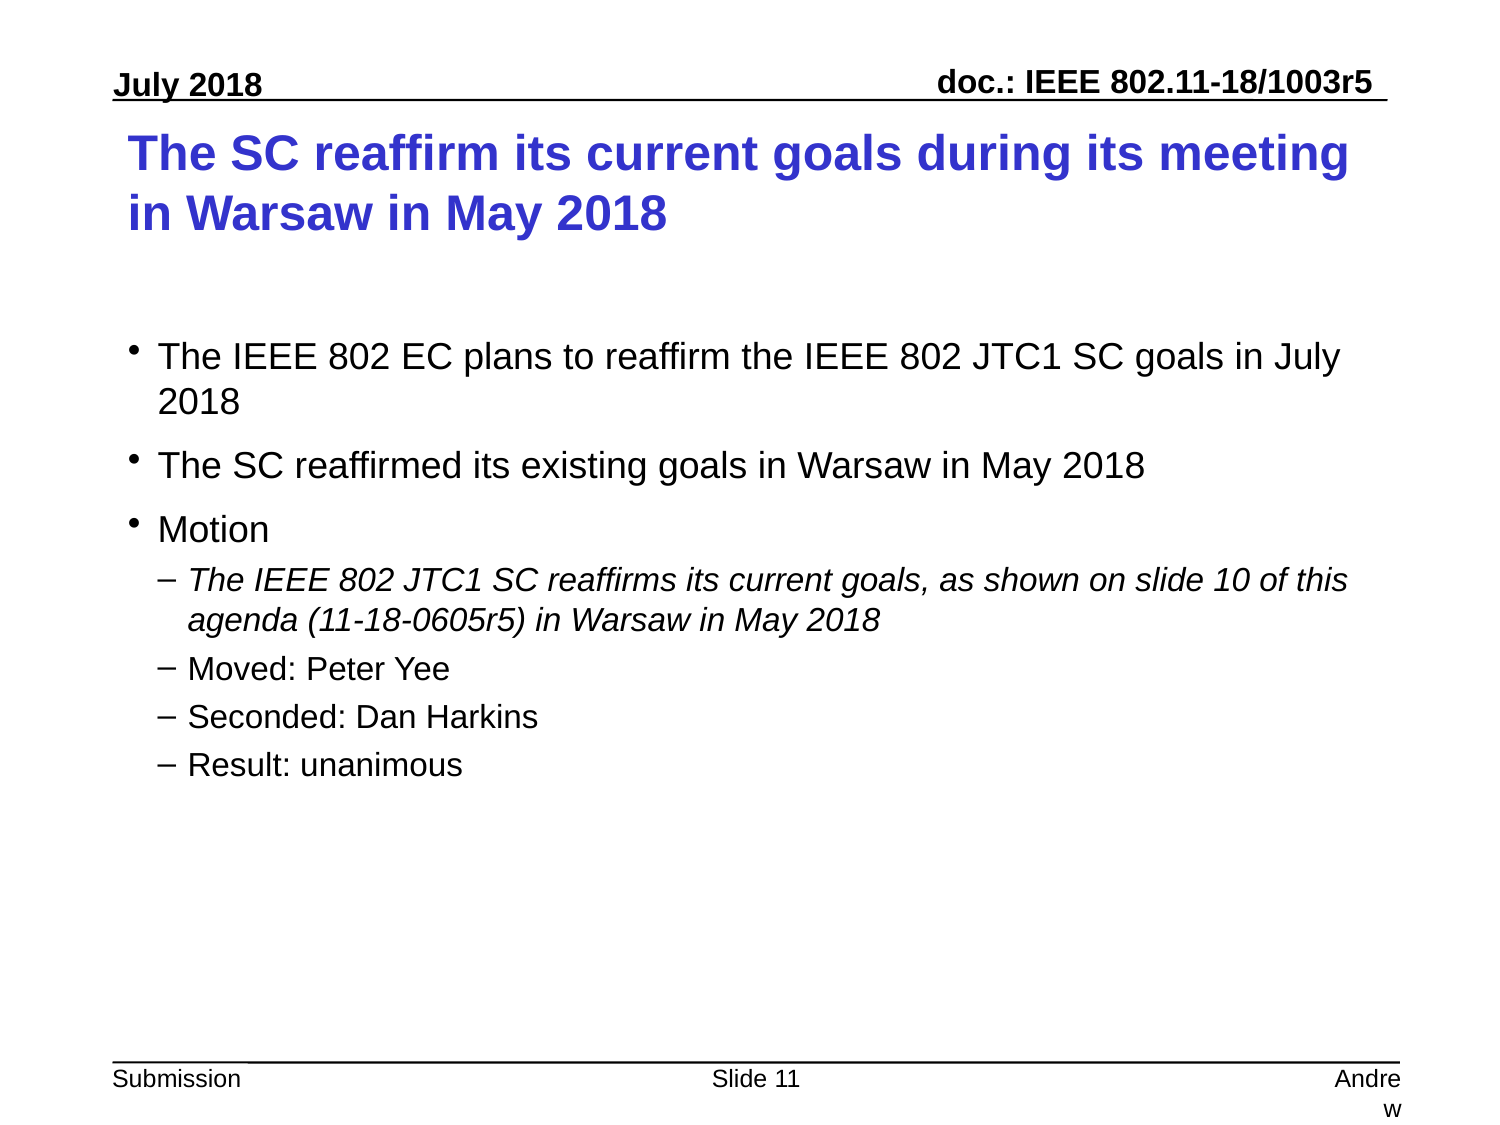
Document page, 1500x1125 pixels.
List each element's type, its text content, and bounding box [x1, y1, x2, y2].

footer Andrew Myles, Cisco [1320, 1061, 1402, 1093]
slide_number Slide 11 [709, 1061, 803, 1093]
title The SC reaffirm its current goals during its meeting in Warsaw in May 2018 [112, 112, 1388, 288]
list The IEEE 802 EC plans to reaffirm the IEEE 802 JTC1 SC goals in July 2018 The SC reaffirmed its existing goals in Warsaw in May 2018 Motion The IEEE 802 JTC1 SC reaffirms its current goals, as shown on slide 10 of this agenda (11-18-0605r5) in Warsaw in May 2018 Moved: Peter Yee Seconded: Dan Harkins Result: unanimous [112, 324, 1388, 1000]
